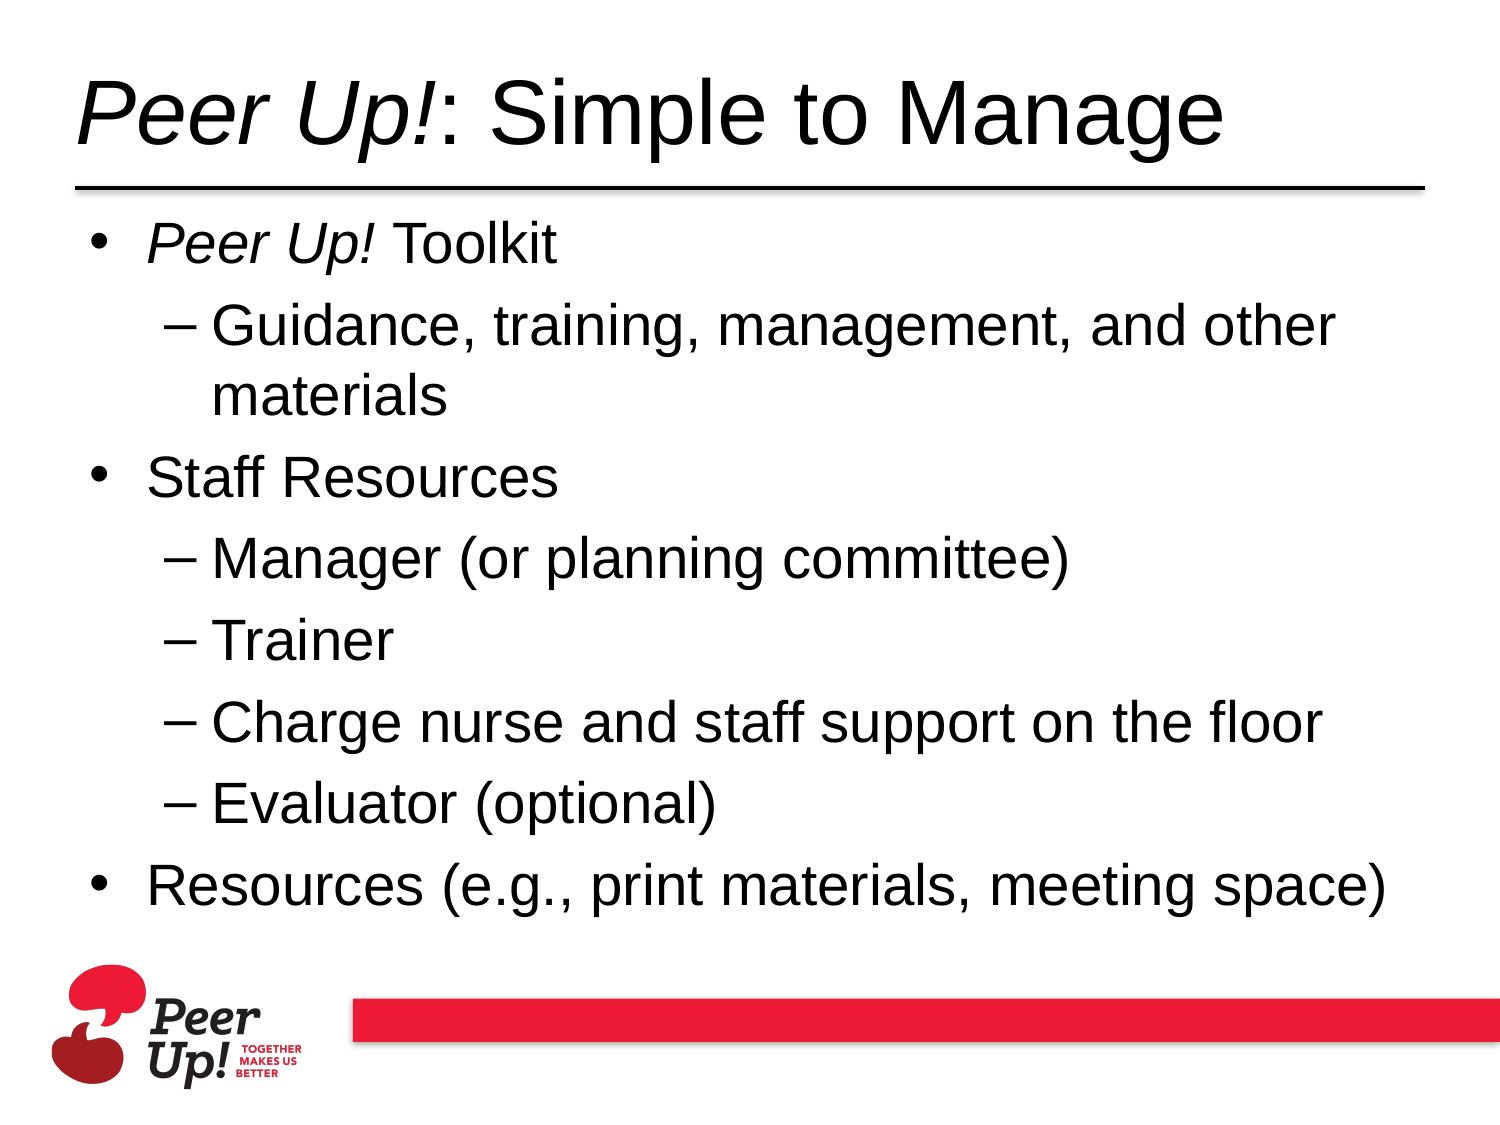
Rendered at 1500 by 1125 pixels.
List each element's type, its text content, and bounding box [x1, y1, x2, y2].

title Peer Up!: Simple to Manage [75, 45, 1425, 198]
list Peer Up! Toolkit Guidance, training, management, and other materials Staff Resources Manager (or planning committee) Trainer Charge nurse and staff support on the floor Evaluator (optional) Resources (e.g., print materials, meeting space) [75, 198, 1469, 984]
picture [39, 952, 314, 1102]
